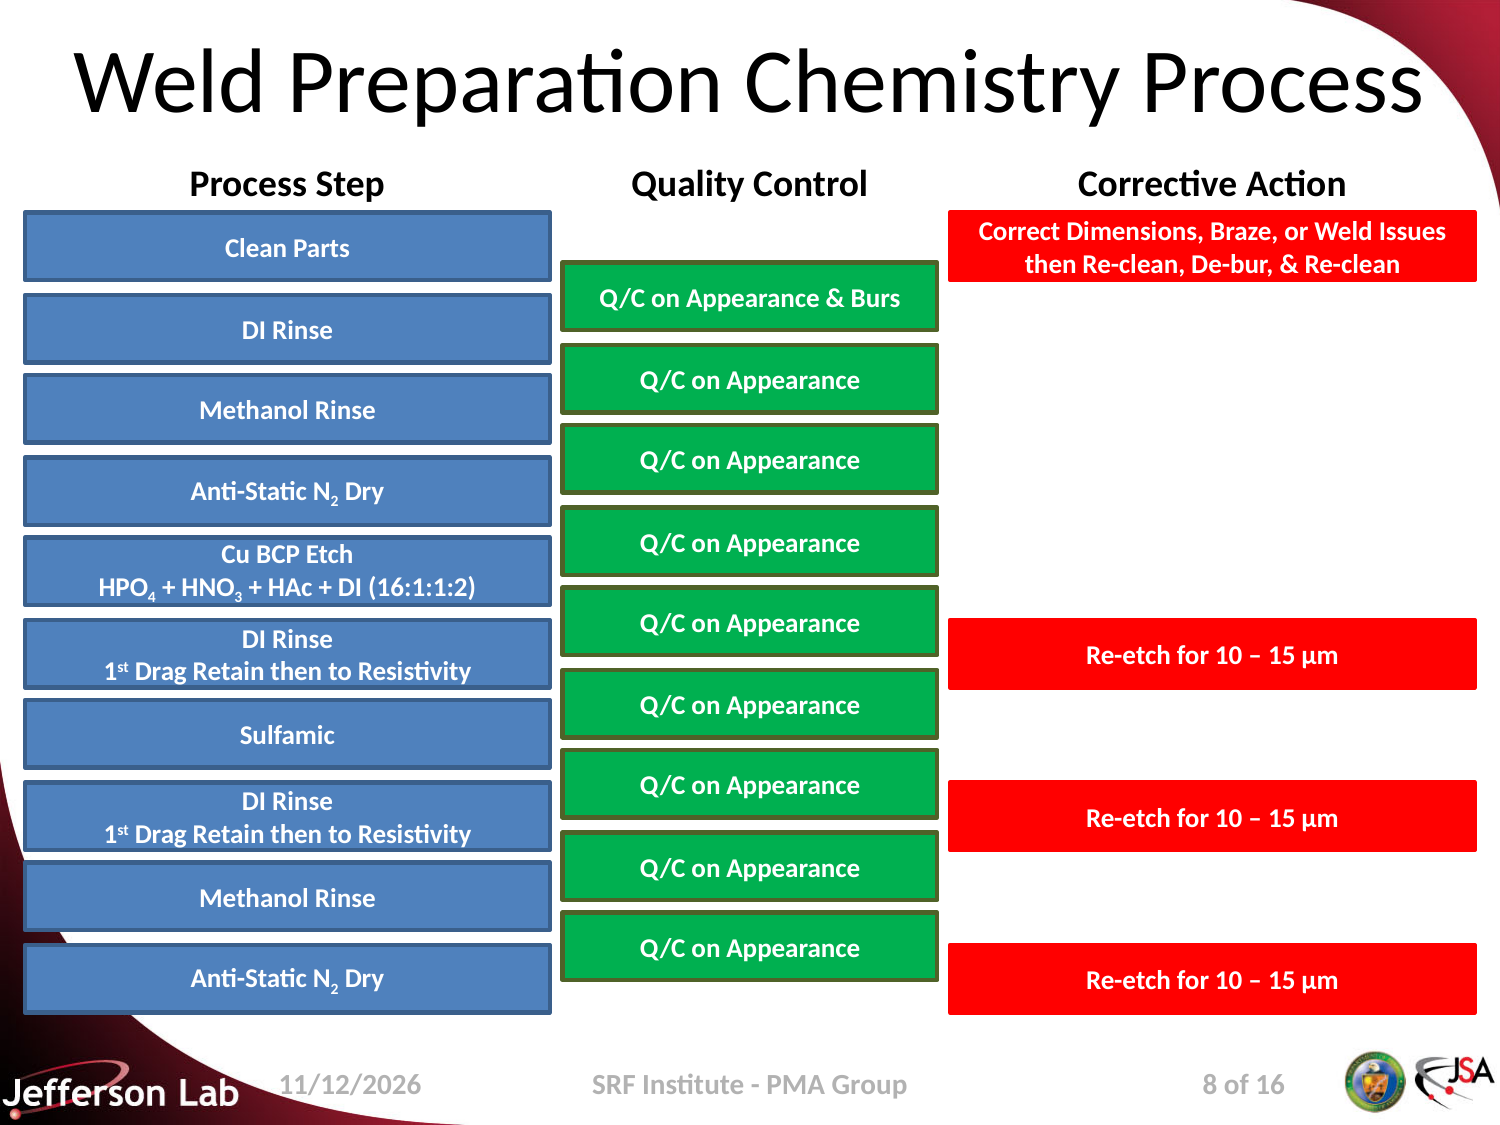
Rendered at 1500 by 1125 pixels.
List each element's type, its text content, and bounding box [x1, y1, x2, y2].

text_box Q/C on Appearance [560, 910, 939, 982]
text_box Process Step [24, 151, 550, 212]
text_box Q/C on Appearance [560, 423, 939, 495]
text_box Anti-Static N2 Dry [23, 455, 552, 527]
text_box Correct Dimensions, Braze, or Weld Issues then Re-clean, De-bur, & Re-clean [948, 210, 1477, 282]
slide_number 8 of 16 [950, 1052, 1300, 1113]
title Weld Preparation Chemistry Process [0, 0, 1500, 152]
text_box DI Rinse 1st Drag Retain then to Resistivity [23, 618, 552, 690]
text_box Q/C on Appearance [560, 748, 939, 820]
text_box Q/C on Appearance & Burs [560, 260, 939, 332]
text_box Re-etch for 10 – 15 µm [948, 618, 1477, 690]
text_box Q/C on Appearance [560, 585, 939, 657]
text_box Re-etch for 10 – 15 µm [948, 780, 1477, 852]
text_box Q/C on Appearance [560, 830, 939, 902]
picture [0, 152, 1500, 1125]
text_box Re-etch for 10 – 15 µm [948, 943, 1477, 1015]
text_box Methanol Rinse [23, 373, 552, 445]
text_box Anti-Static N2 Dry [23, 943, 552, 1015]
text_box Methanol Rinse [23, 860, 552, 932]
text_box Q/C on Appearance [560, 668, 939, 740]
text_box Q/C on Appearance [560, 505, 939, 577]
text_box Sulfamic [23, 698, 552, 770]
text_box Quality Control [562, 151, 938, 212]
text_box Q/C on Appearance [560, 343, 939, 415]
text_box Corrective Action [949, 151, 1475, 210]
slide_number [174, 1052, 512, 1113]
text_box DI Rinse 1st Drag Retain then to Resistivity [23, 780, 552, 852]
text_box DI Rinse [23, 293, 552, 365]
text_box Cu BCP Etch HPO4 + HNO3 + HAc + DI (16:1:1:2) [23, 535, 552, 607]
footer SRF Institute - PMA Group [512, 1052, 950, 1113]
text_box Clean Parts [23, 210, 552, 282]
